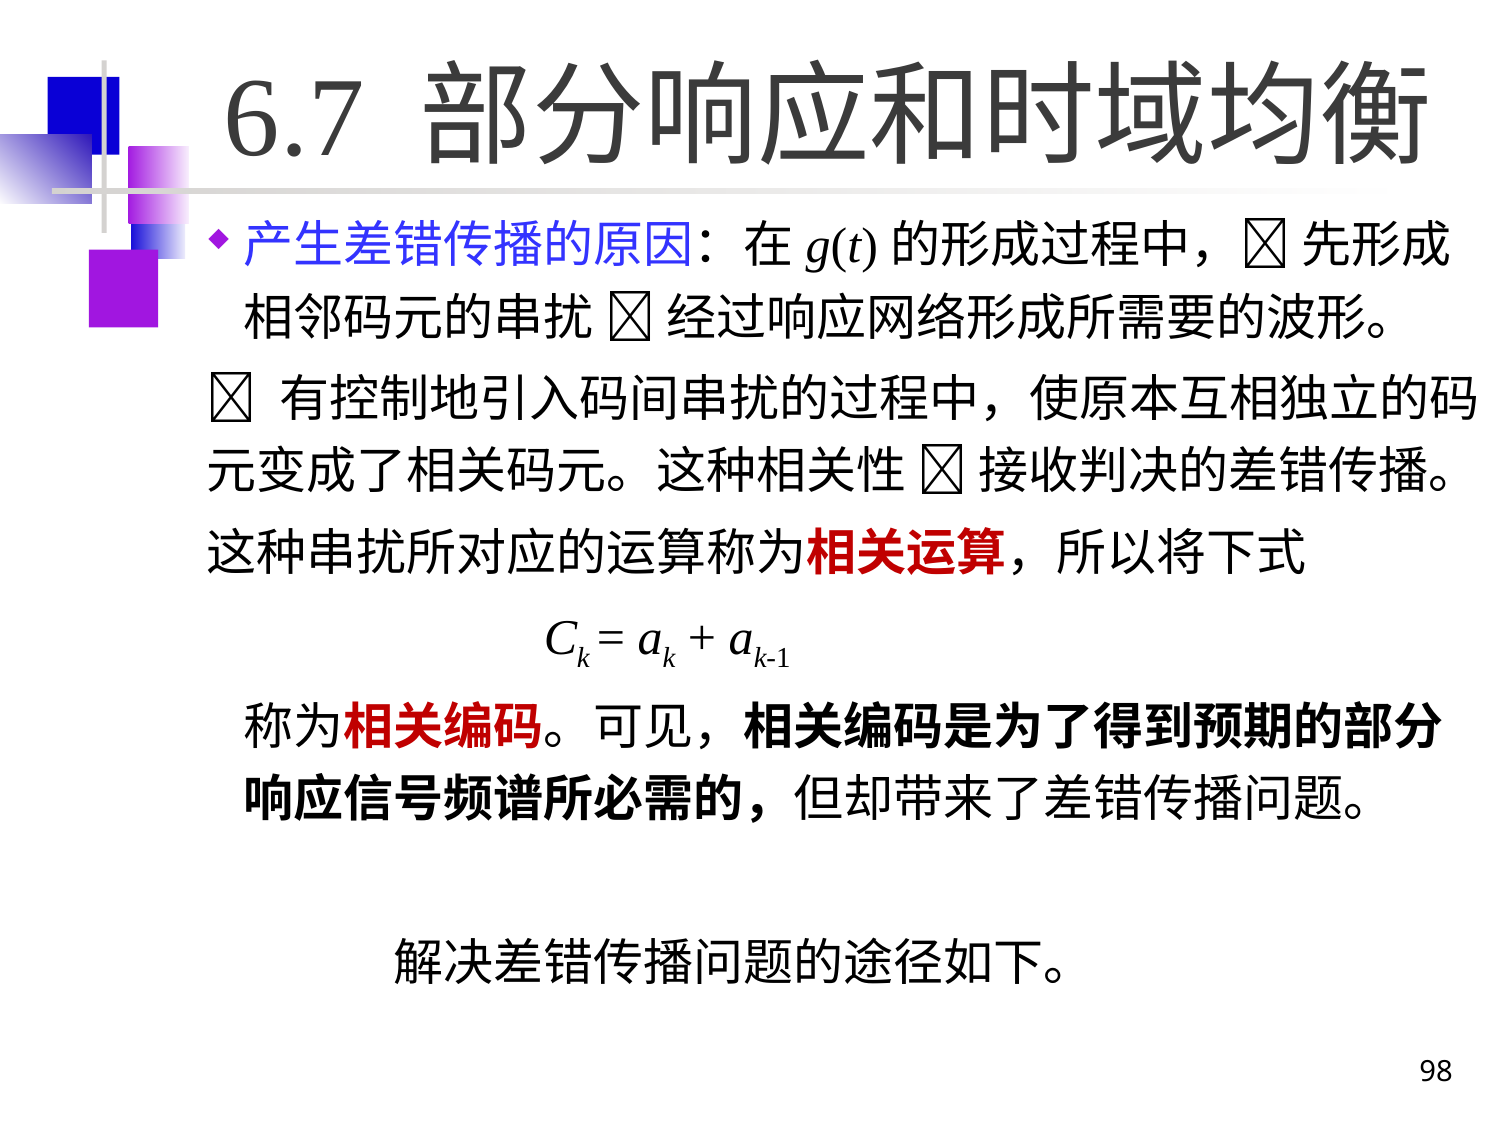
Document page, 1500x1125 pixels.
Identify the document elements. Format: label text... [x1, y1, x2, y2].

title 6.7 部分响应和时域均衡 [188, 35, 1468, 186]
list 产生差错传播的原因：在g(t)的形成过程中， 先形成相邻码元的串扰  经过响应网络形成所需要的波形。  有控制地引入码间串扰的过程中，使原本互相独立的码元变成了相关码元。这种相关性  接收判决的差错传播。 这种串扰所对应的运算称为相关运算，所以将下式 Ck = ak + ak-1 称为相关编码。可见，相关编码是为了得到预期的部分响应信号频谱所必需的，但却带来了差错传播问题。 解决差错传播问题的途径如下。 [41, 193, 1500, 1125]
